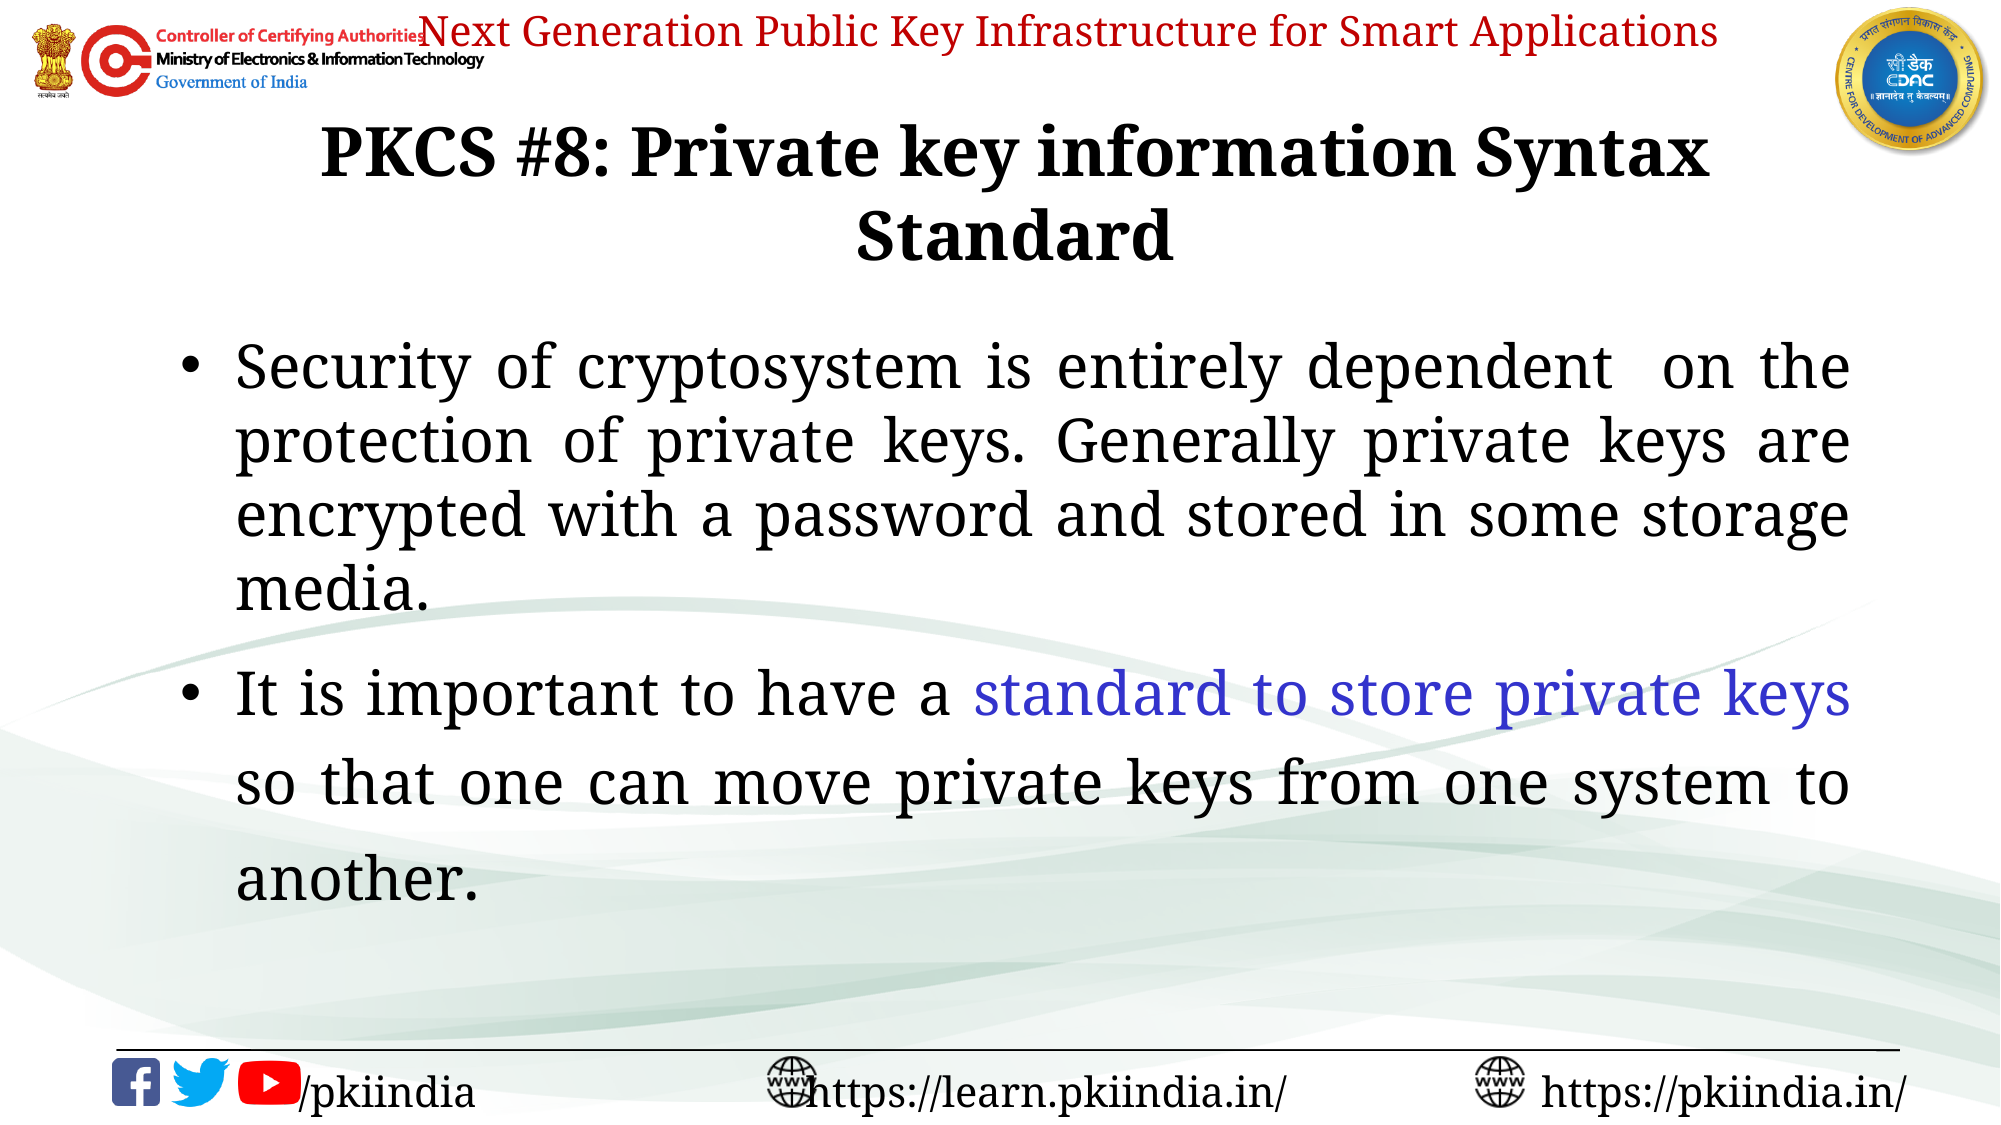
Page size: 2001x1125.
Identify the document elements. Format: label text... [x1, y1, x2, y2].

picture [112, 1058, 160, 1106]
picture [27, 23, 485, 98]
list Security of cryptosystem is entirely dependent on the protection of private keys. Generally private keys are encrypted with a password and stored in some storage media. It is important to have a standard to store private keys so that one can move private keys from one system to another. [180, 326, 1852, 965]
picture [171, 1052, 230, 1112]
picture [1824, 0, 2000, 164]
picture [764, 1054, 820, 1110]
picture [238, 1051, 301, 1114]
title PKCS #8: Private key information Syntax Standard [274, 96, 1758, 285]
picture [1472, 1054, 1528, 1110]
